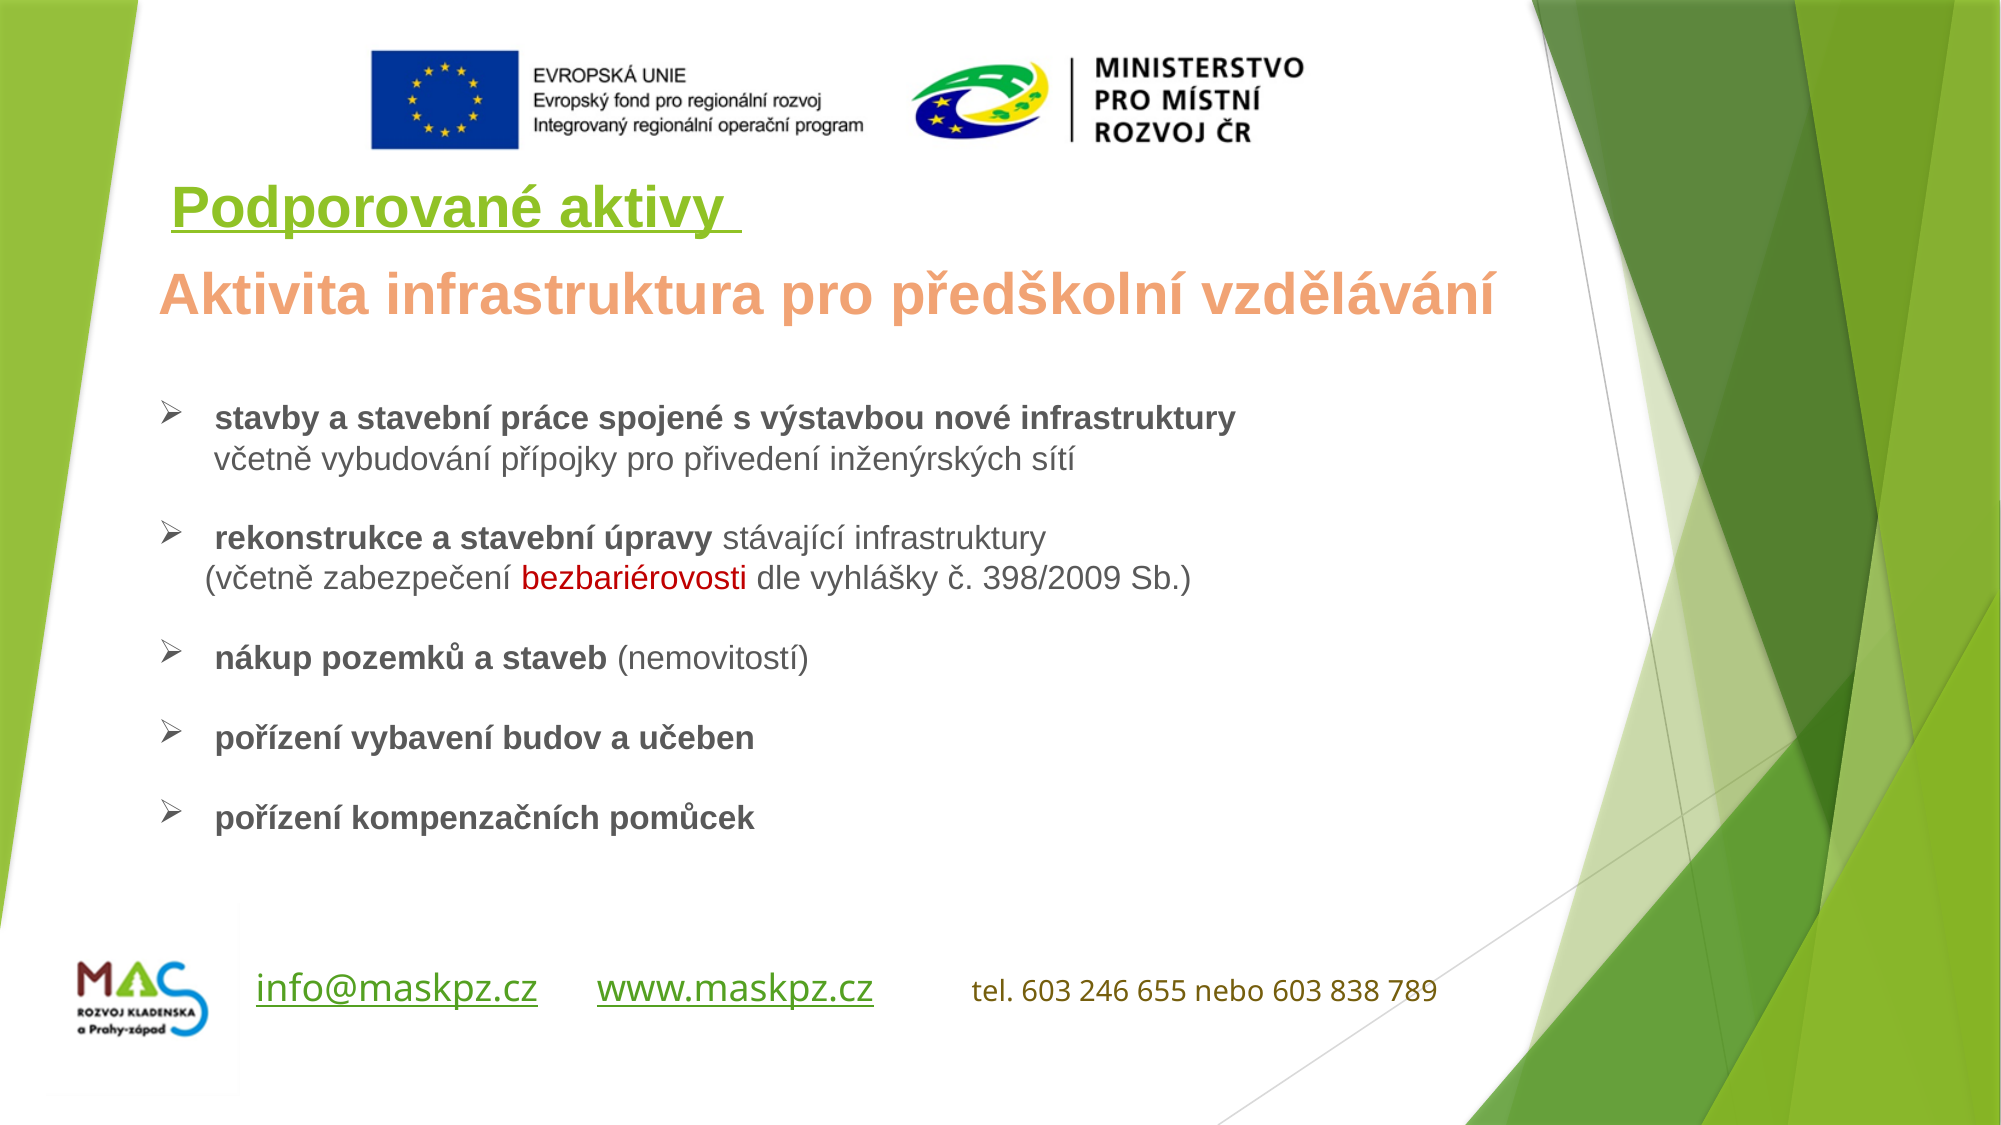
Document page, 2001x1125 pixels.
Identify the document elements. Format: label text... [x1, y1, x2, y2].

text_box Podporované aktivy [156, 161, 1578, 204]
subtitle info@maskpz.cz www.maskpz.cz tel. 603 246 655 nebo 603 838 789 [245, 956, 1704, 1043]
picture [46, 903, 242, 1098]
text_box Aktivita infrastruktura pro předškolní vzdělávání stavby a stavební práce spojené s výstavbou nové infrastruktury včetně vybudování přípojky pro přivedení inženýrských sítí rekonstrukce a stavební úpravy stávající infrastruktury (včetně zabezpečení bezbariérovosti dle vyhlášky č. 398/2009 Sb.) nákup pozemků a staveb (nemovitostí) pořízení vybavení budov a učeben pořízení kompenzačních pomůcek [143, 204, 1663, 949]
picture [339, 16, 1336, 183]
